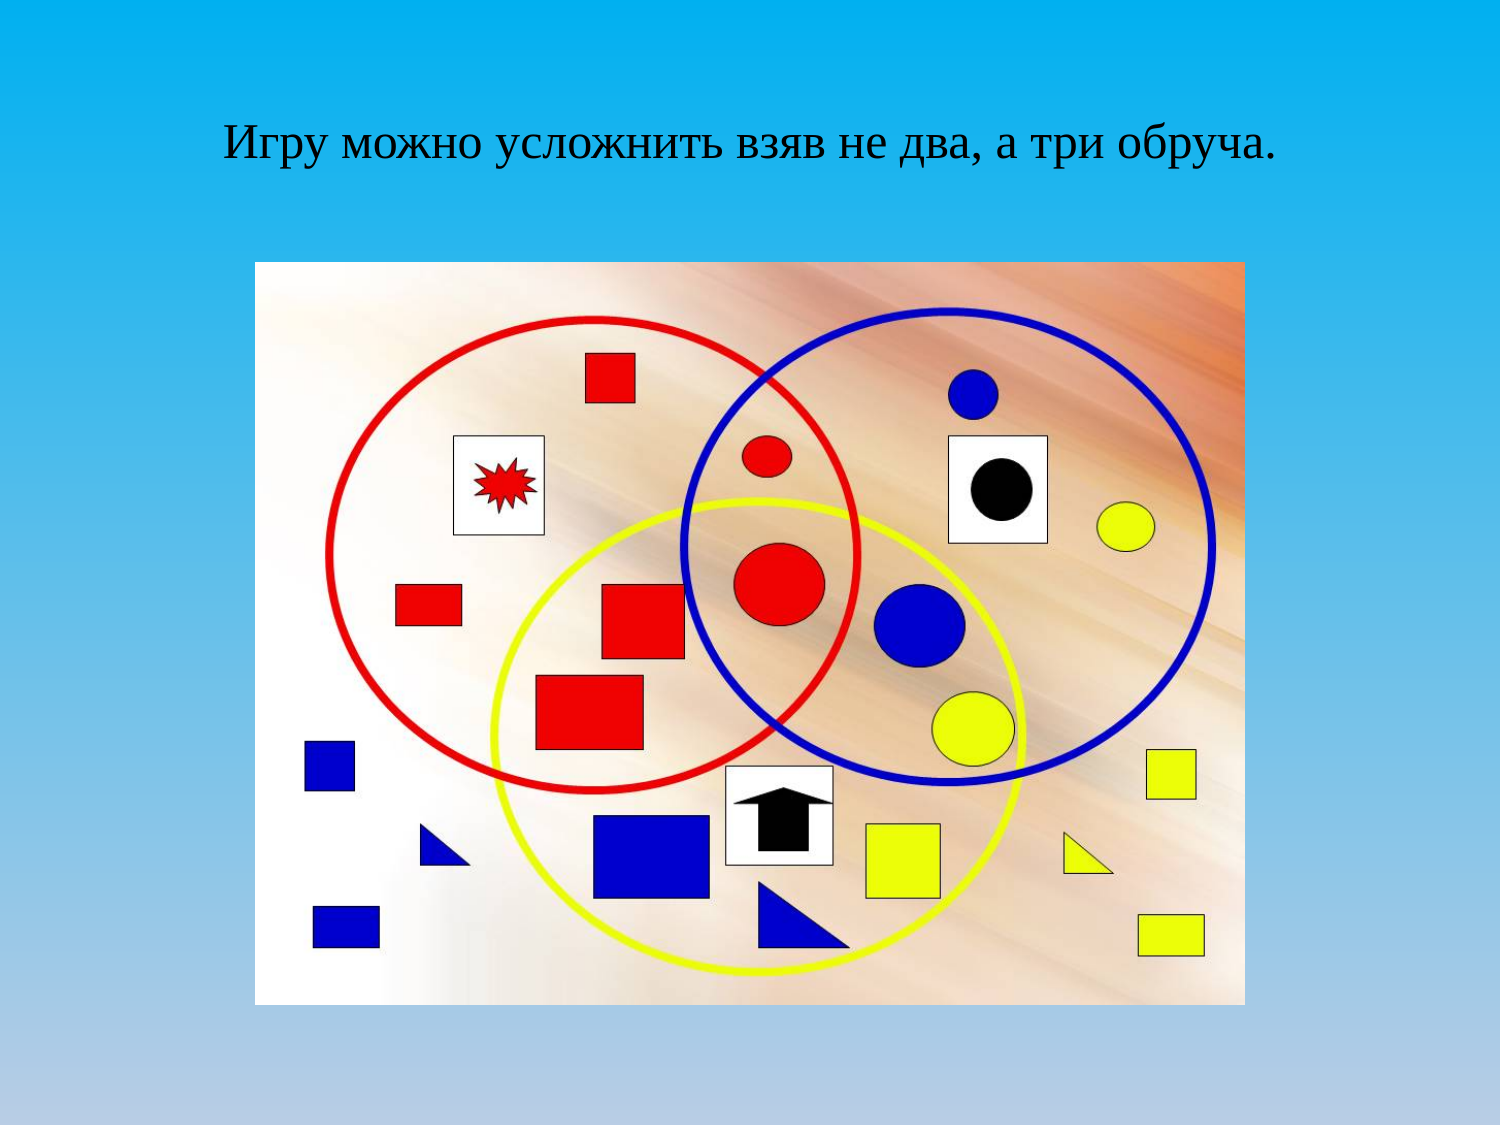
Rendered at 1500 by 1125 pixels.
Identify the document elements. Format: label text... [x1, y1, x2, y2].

title Игру можно усложнить взяв не два, а три обруча. [75, 45, 1425, 233]
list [254, 262, 1246, 1006]
